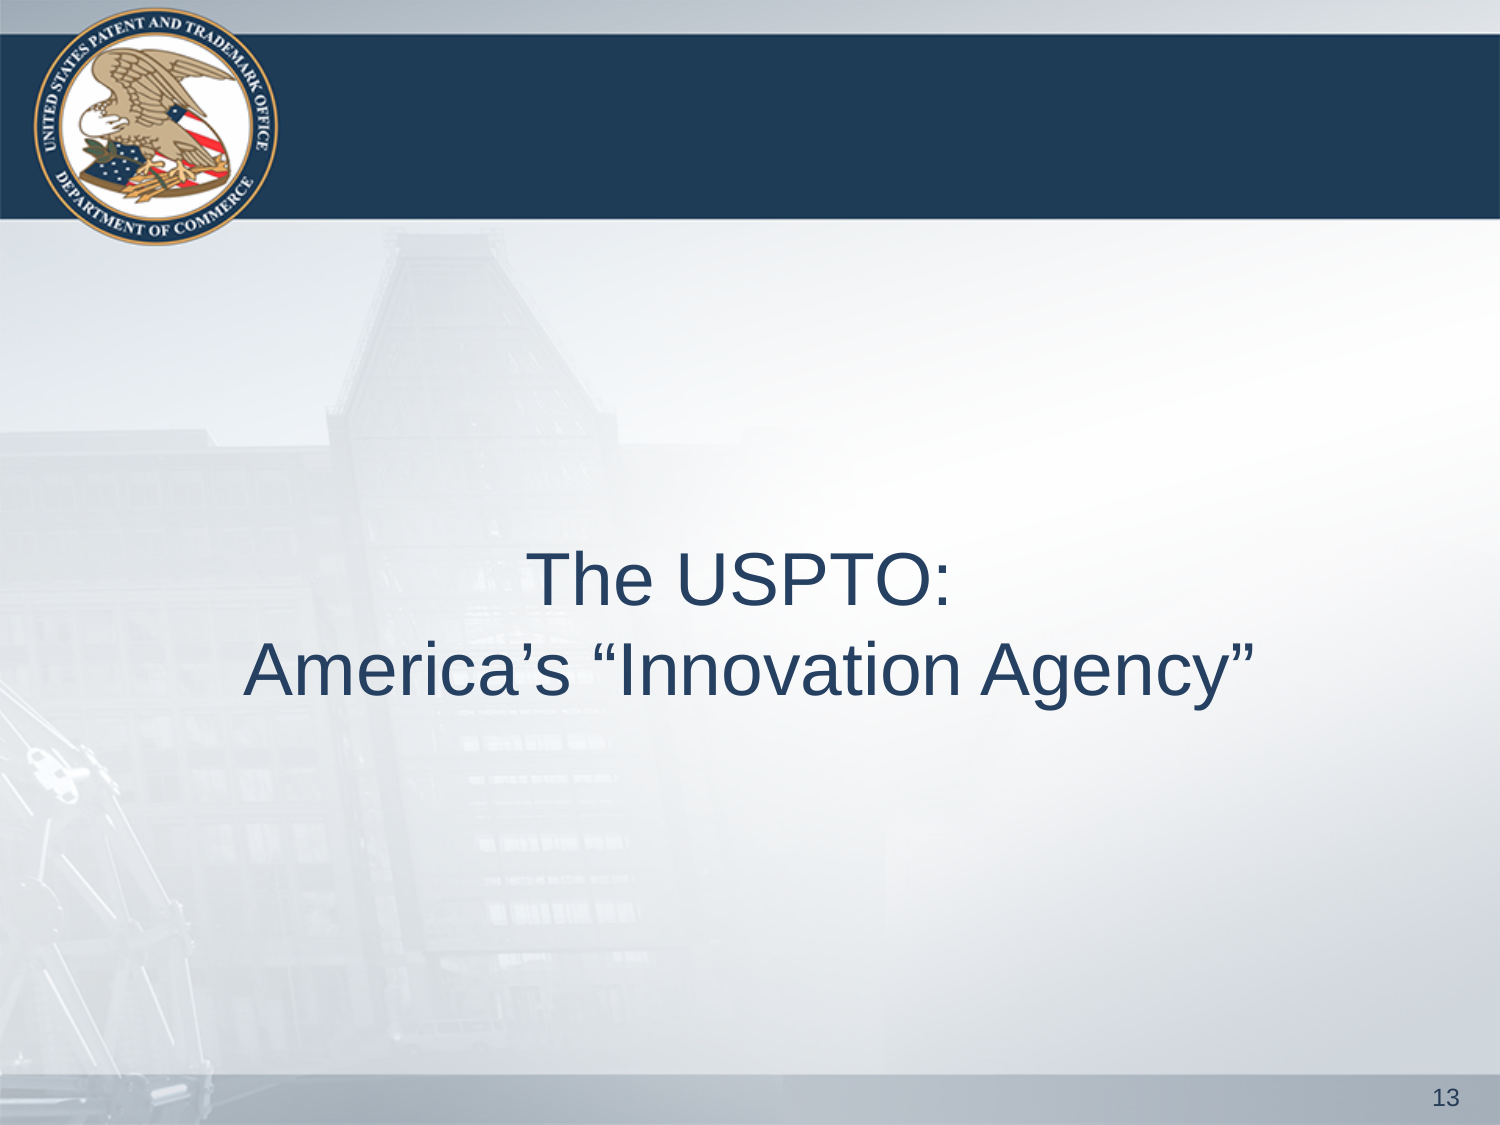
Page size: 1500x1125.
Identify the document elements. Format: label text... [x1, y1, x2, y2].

picture [0, 0, 1500, 1125]
slide_number 13 [1162, 1037, 1475, 1113]
list The USPTO: America’s “Innovation Agency” [112, 312, 1388, 988]
